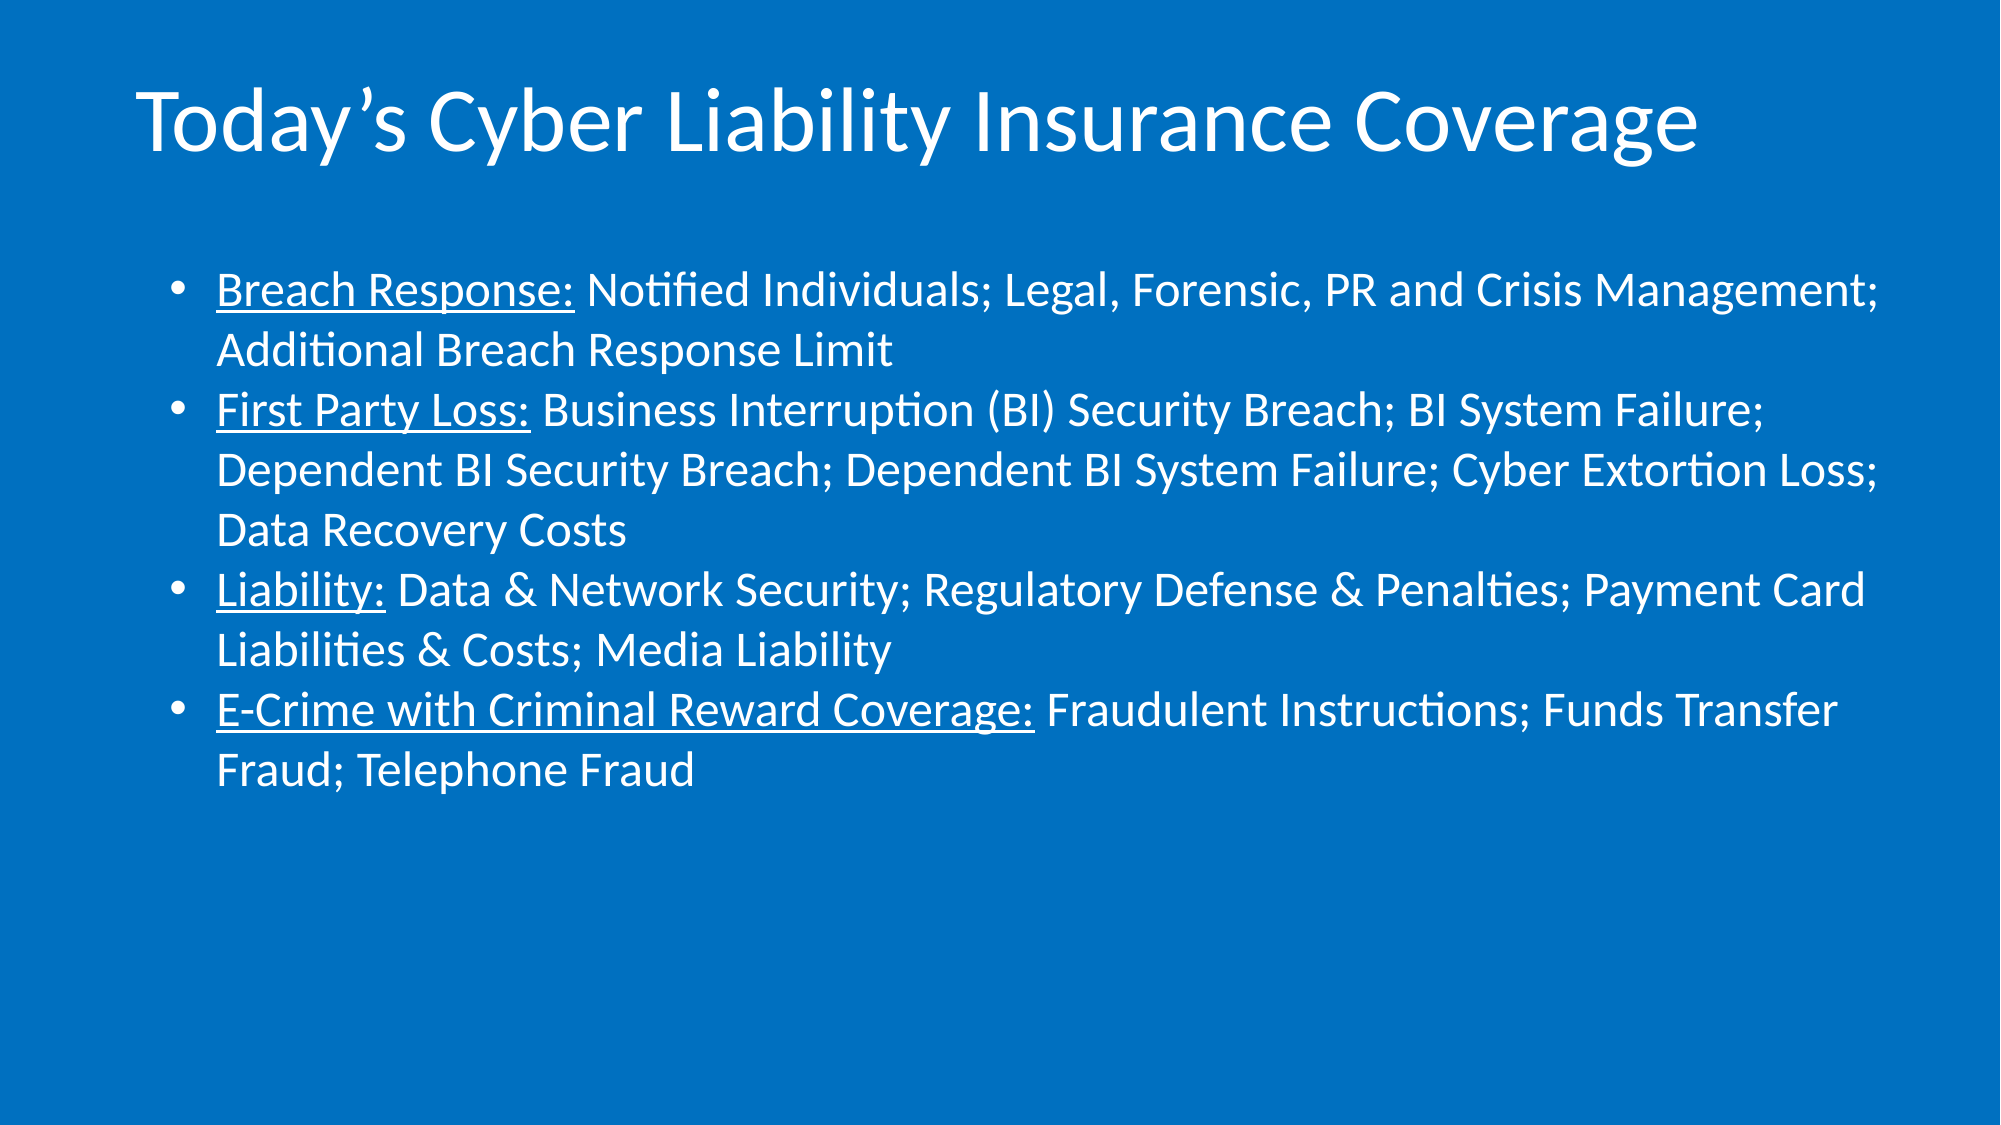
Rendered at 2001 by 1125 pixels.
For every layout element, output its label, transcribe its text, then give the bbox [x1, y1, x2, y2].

text_box Breach Response: Notified Individuals; Legal, Forensic, PR and Crisis Management; Additional Breach Response Limit First Party Loss: Business Interruption (BI) Security Breach; BI System Failure; Dependent BI Security Breach; Dependent BI System Failure; Cyber Extortion Loss; Data Recovery Costs Liability: Data & Network Security; Regulatory Defense & Penalties; Payment Card Liabilities & Costs; Media Liability E-Crime with Criminal Reward Coverage: Fraudulent Instructions; Funds Transfer Fraud; Telephone Fraud [79, 189, 1921, 865]
title Today’s Cyber Liability Insurance Coverage [120, 12, 1846, 189]
